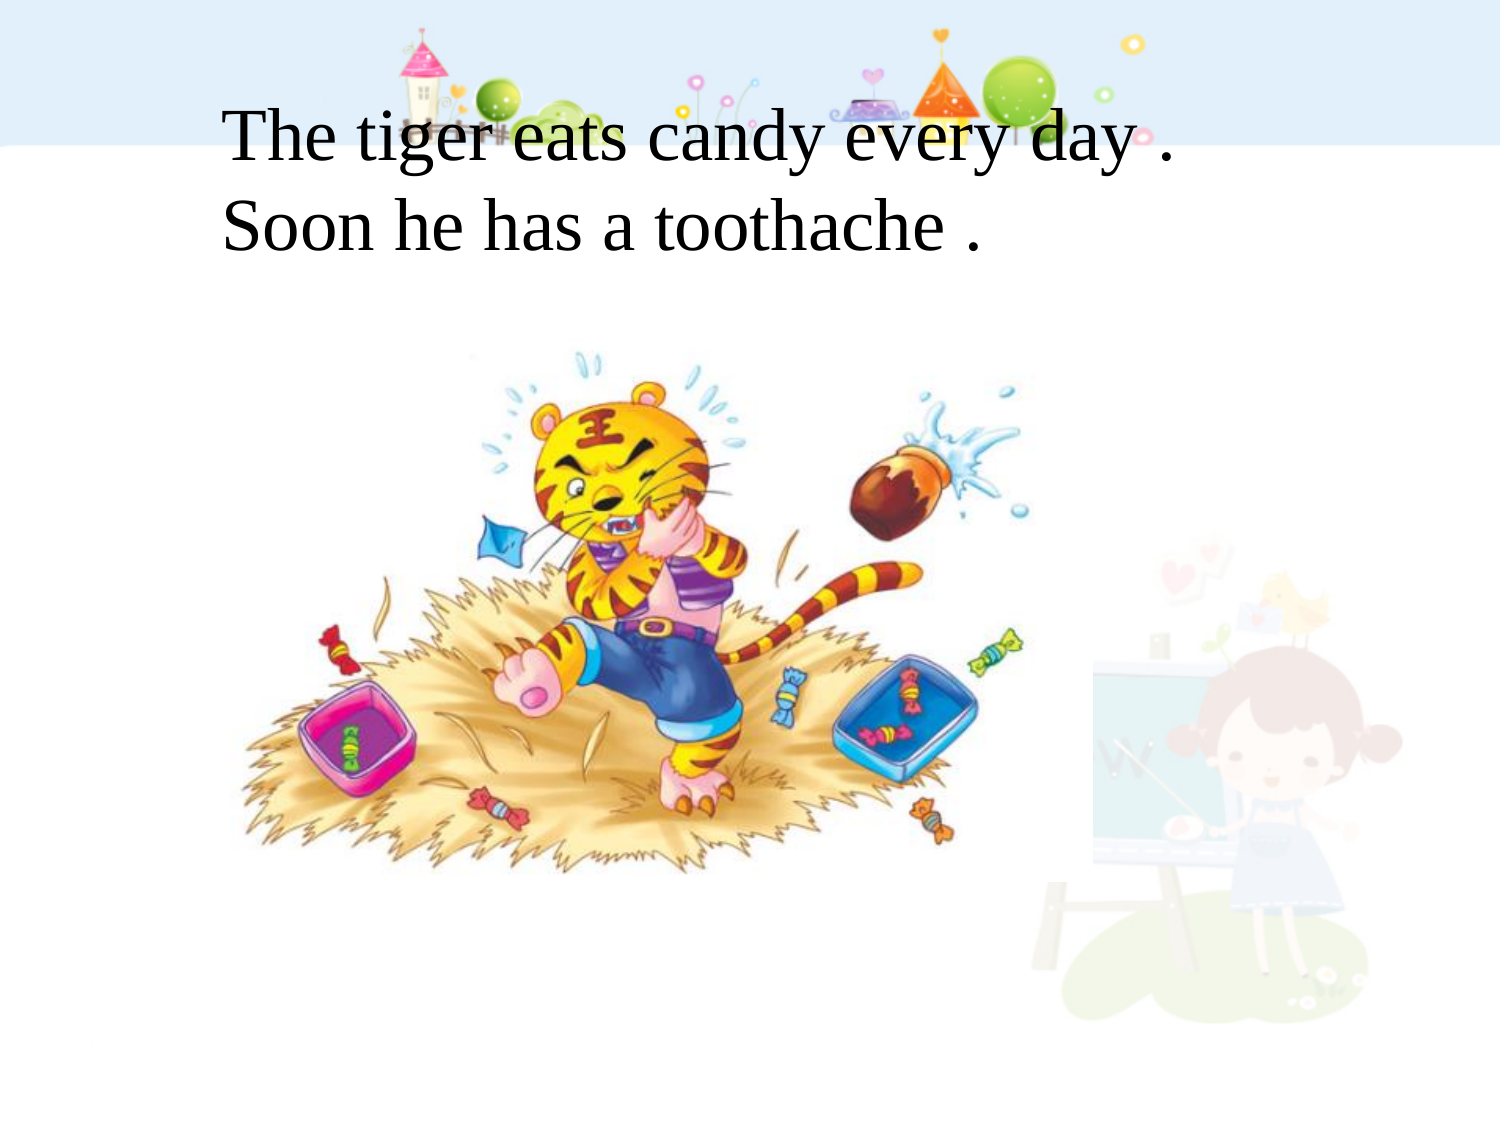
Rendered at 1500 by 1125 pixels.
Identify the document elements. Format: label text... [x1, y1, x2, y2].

text_box The tiger eats candy every day . Soon he has a toothache . [206, 78, 1270, 273]
picture [0, 0, 1500, 1125]
